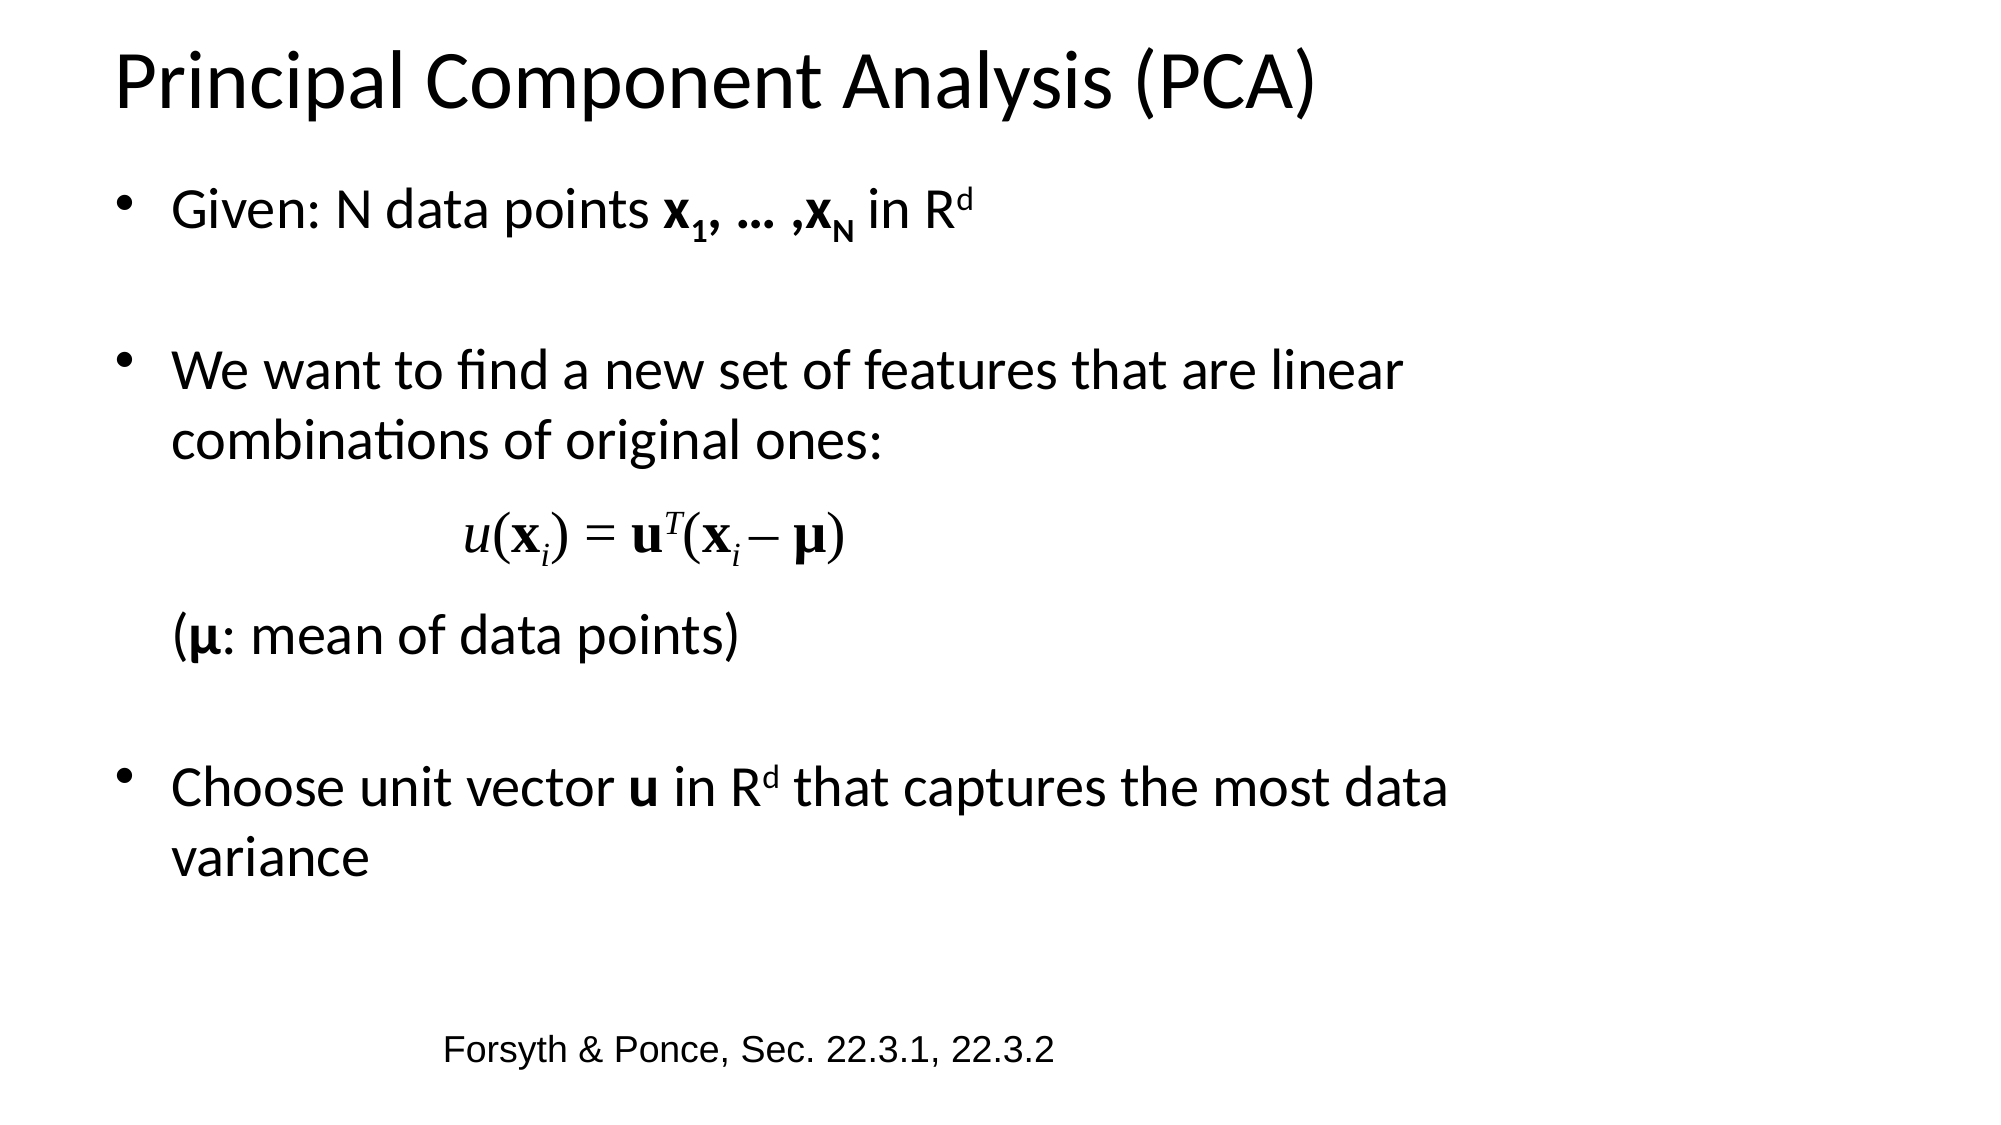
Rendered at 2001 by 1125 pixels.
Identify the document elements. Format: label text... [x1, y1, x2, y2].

title Principal Component Analysis (PCA) [99, 0, 1901, 151]
list Given: N data points x1, … ,xN in Rd We want to find a new set of features that are linear combinations of original ones: u(xi) = uT(xi – µ) (µ: mean of data points) Choose unit vector u in Rd that captures the most data variance [99, 162, 1501, 1006]
text_box Forsyth & Ponce, Sec. 22.3.1, 22.3.2 [428, 1017, 1071, 1078]
